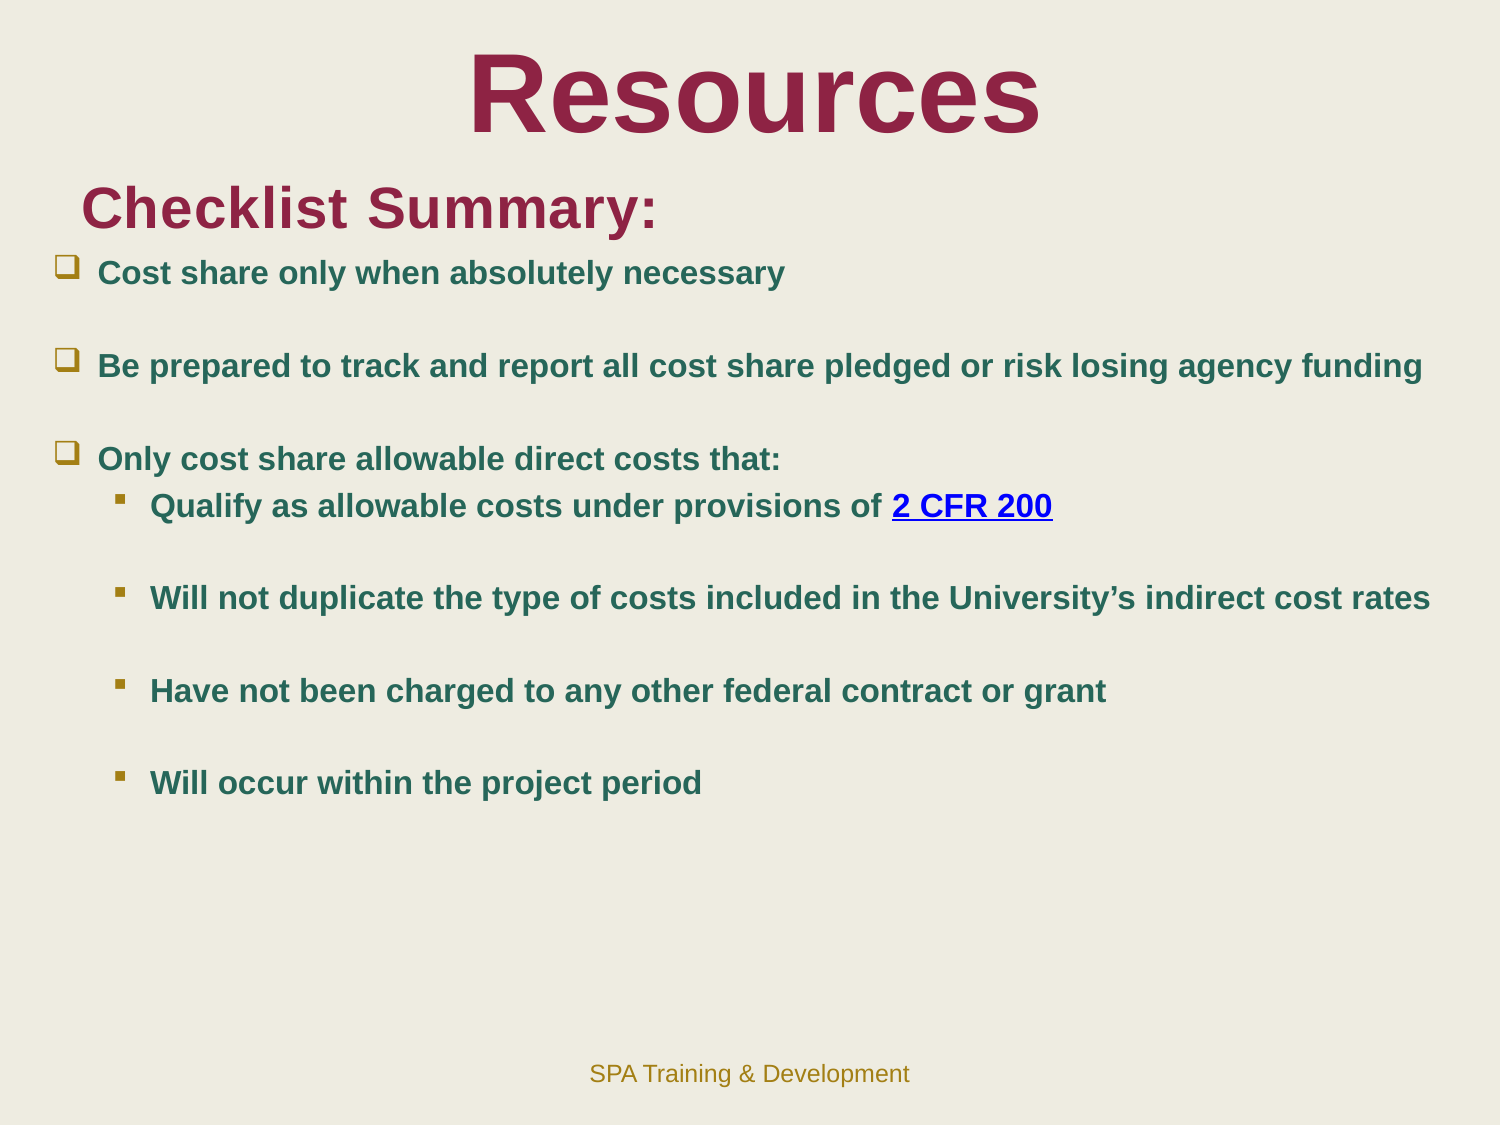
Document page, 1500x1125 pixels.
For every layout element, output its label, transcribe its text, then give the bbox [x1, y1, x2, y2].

title Resources [450, 0, 1061, 189]
footer SPA Training & Development [512, 1042, 988, 1103]
list Cost share only when absolutely necessary Be prepared to track and report all cost share pledged or risk losing agency funding Only cost share allowable direct costs that: Qualify as allowable costs under provisions of 2 CFR 200 Will not duplicate the type of costs included in the University’s indirect cost rates Have not been charged to any other federal contract or grant Will occur within the project period [37, 187, 1463, 970]
text_box Checklist Summary: [65, 162, 675, 248]
